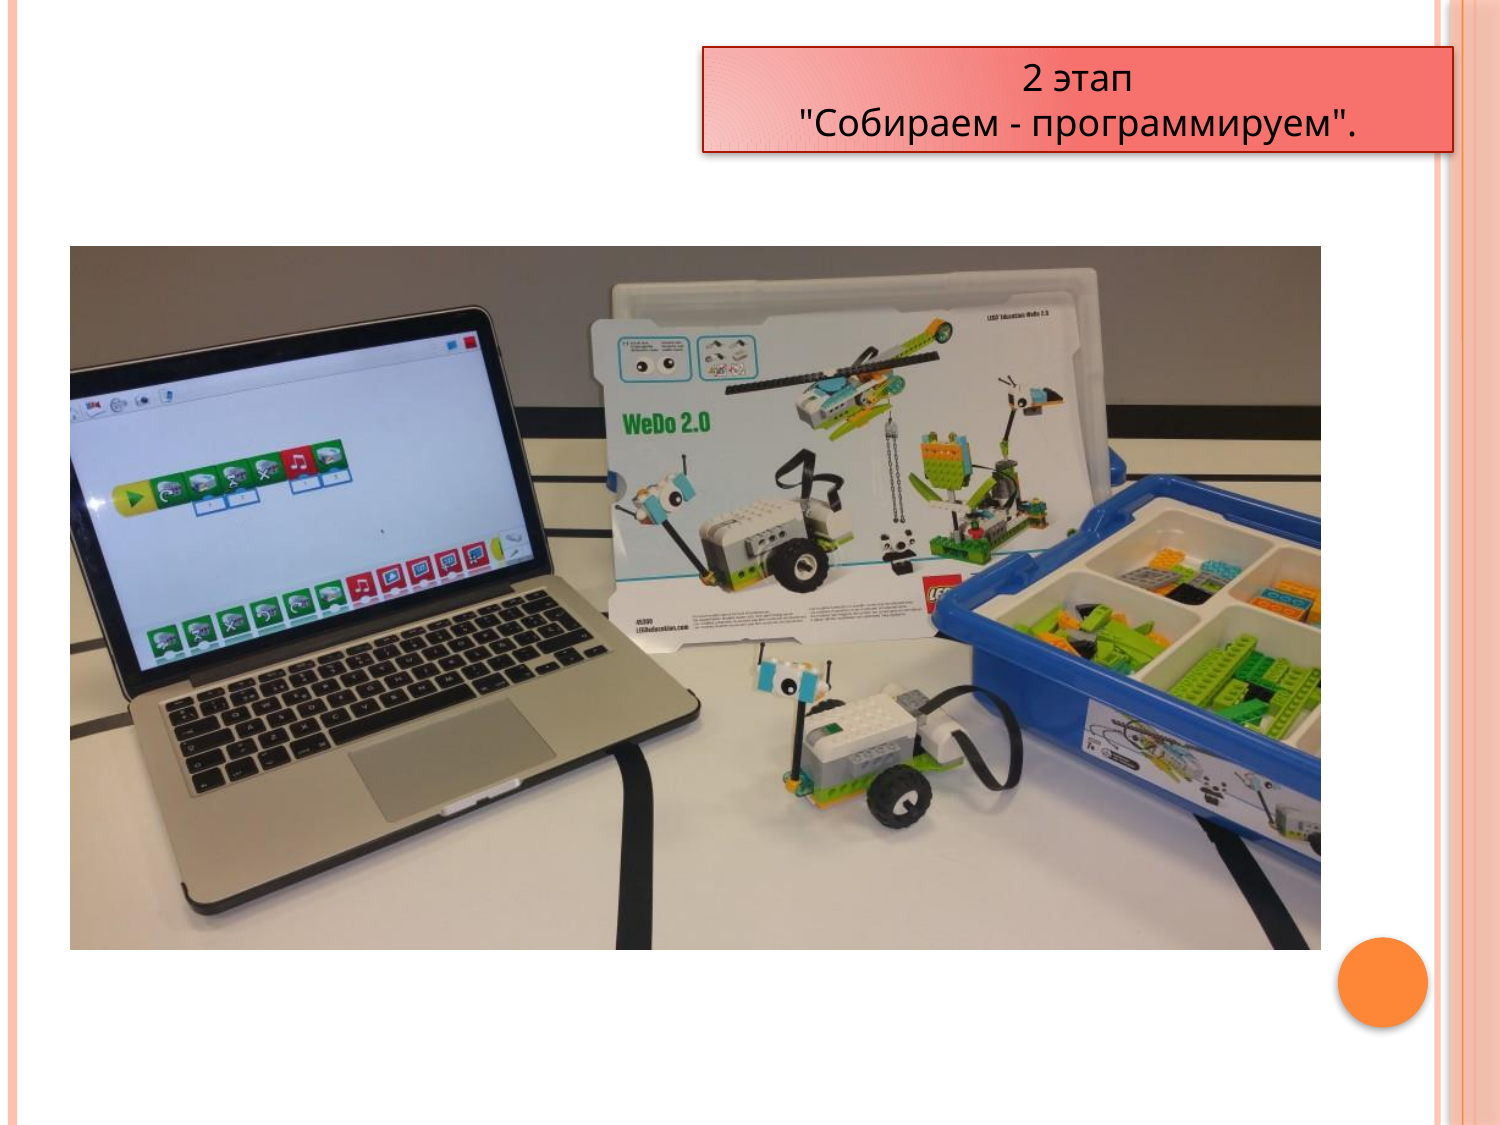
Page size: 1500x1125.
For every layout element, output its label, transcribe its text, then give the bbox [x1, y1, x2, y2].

picture [69, 245, 1321, 950]
text_box 2 этап "Собираем - программируем". [702, 46, 1454, 153]
